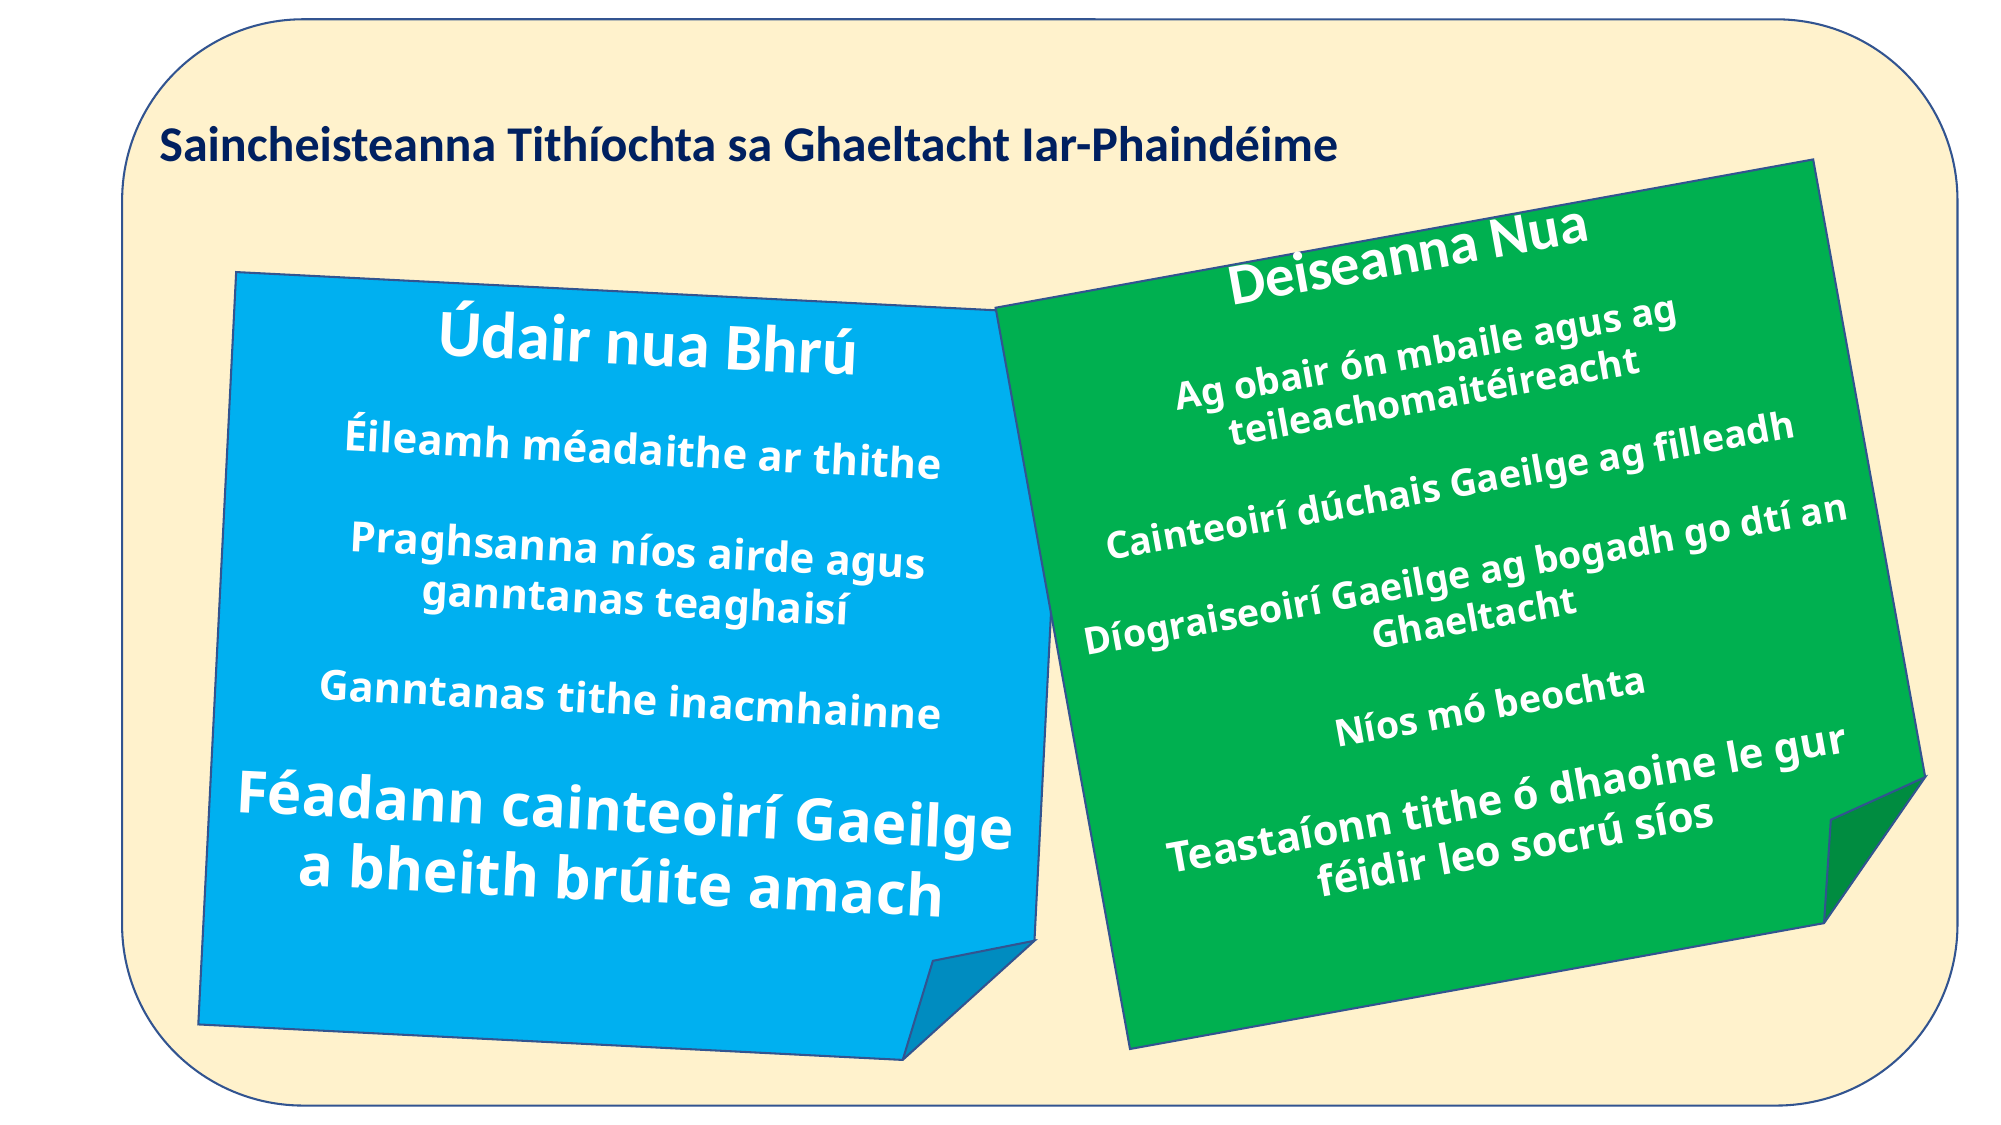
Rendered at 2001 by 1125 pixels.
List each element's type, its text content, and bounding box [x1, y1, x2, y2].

text_box Saincheisteanna Tithíochta sa Ghaeltacht Iar-Phaindéime [144, 103, 1355, 179]
text_box Údair nua Bhrú Éileamh méadaithe ar thithe Praghsanna níos airde agus ganntanas teaghaisí Ganntanas tithe inacmhainne Féadann cainteoirí Gaeilge a bheith brúite amach [197, 270, 1052, 1061]
text_box [121, 18, 1959, 1107]
text_box Deiseanna Nua Ag obair ón mbaile agus ag teileachomaitéireacht Cainteoirí dúchais Gaeilge ag filleadh Díograiseoirí Gaeilge ag bogadh go dtí an Ghaeltacht Níos mó beochta Teastaíonn tithe ó dhaoine le gur féidir leo socrú síos [994, 158, 1929, 1051]
